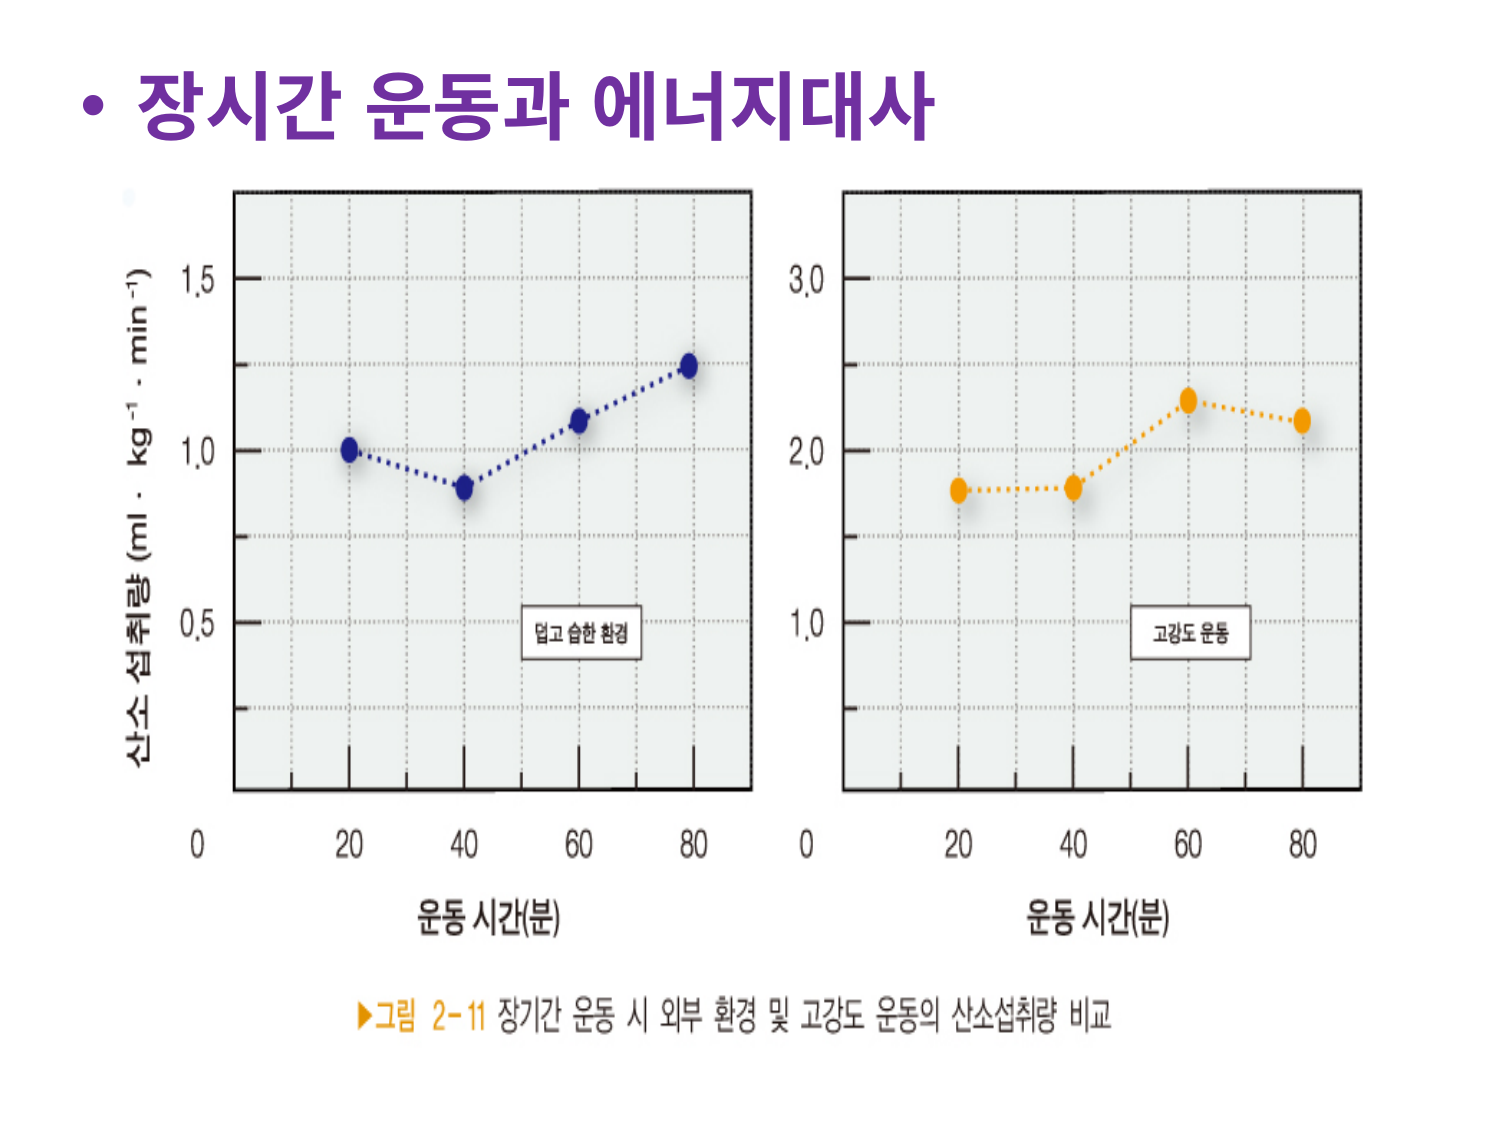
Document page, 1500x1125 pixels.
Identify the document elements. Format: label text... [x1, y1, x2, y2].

list 장시간 운동과 에너지대사 [64, 42, 1058, 134]
picture [88, 136, 1390, 1065]
